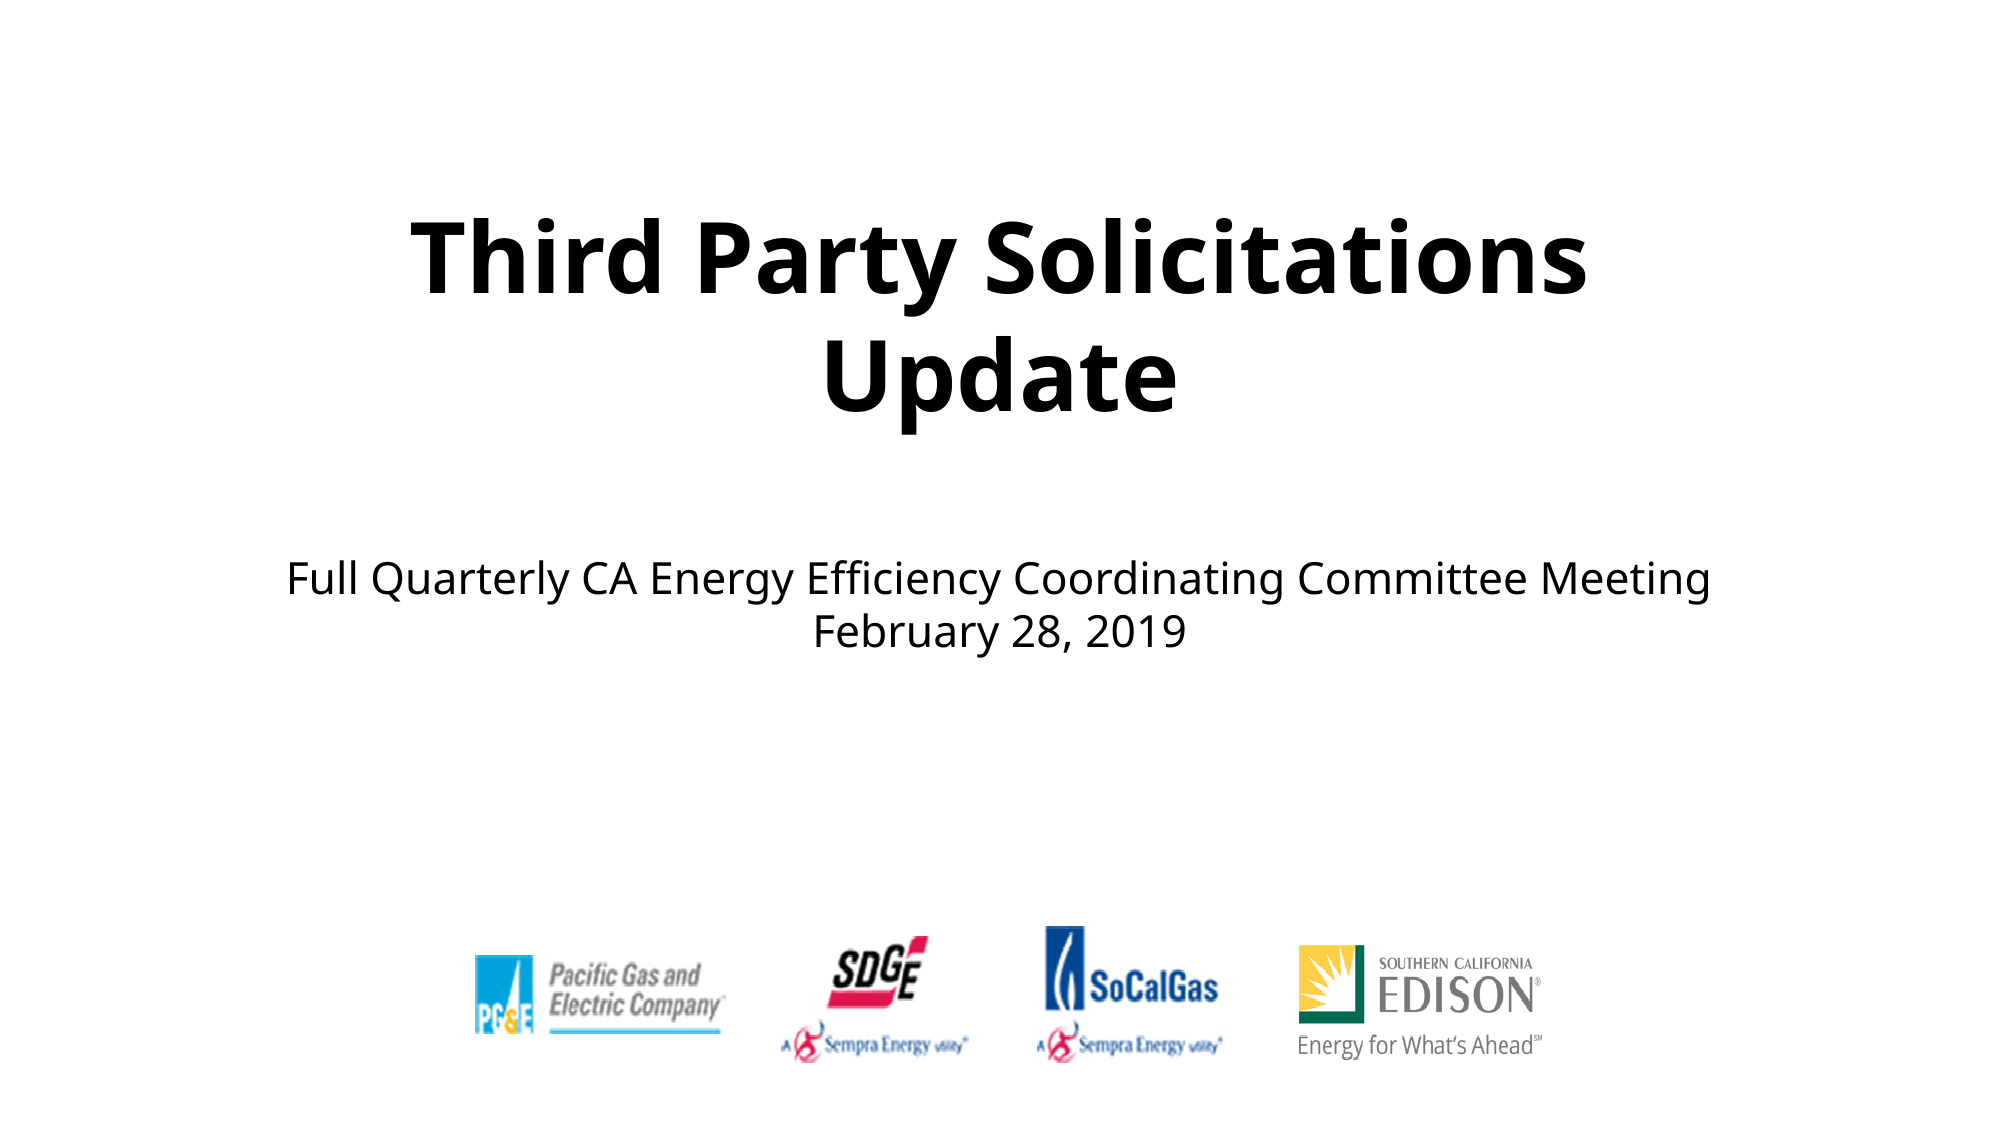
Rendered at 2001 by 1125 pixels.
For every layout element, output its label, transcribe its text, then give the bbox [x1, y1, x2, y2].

text_box [196, 0, 1740, 341]
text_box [429, 877, 1571, 1109]
title Third Party Solicitations Update Full Quarterly CA Energy Efficiency Coordinating Committee Meeting February 28, 2019 [228, 182, 1772, 669]
